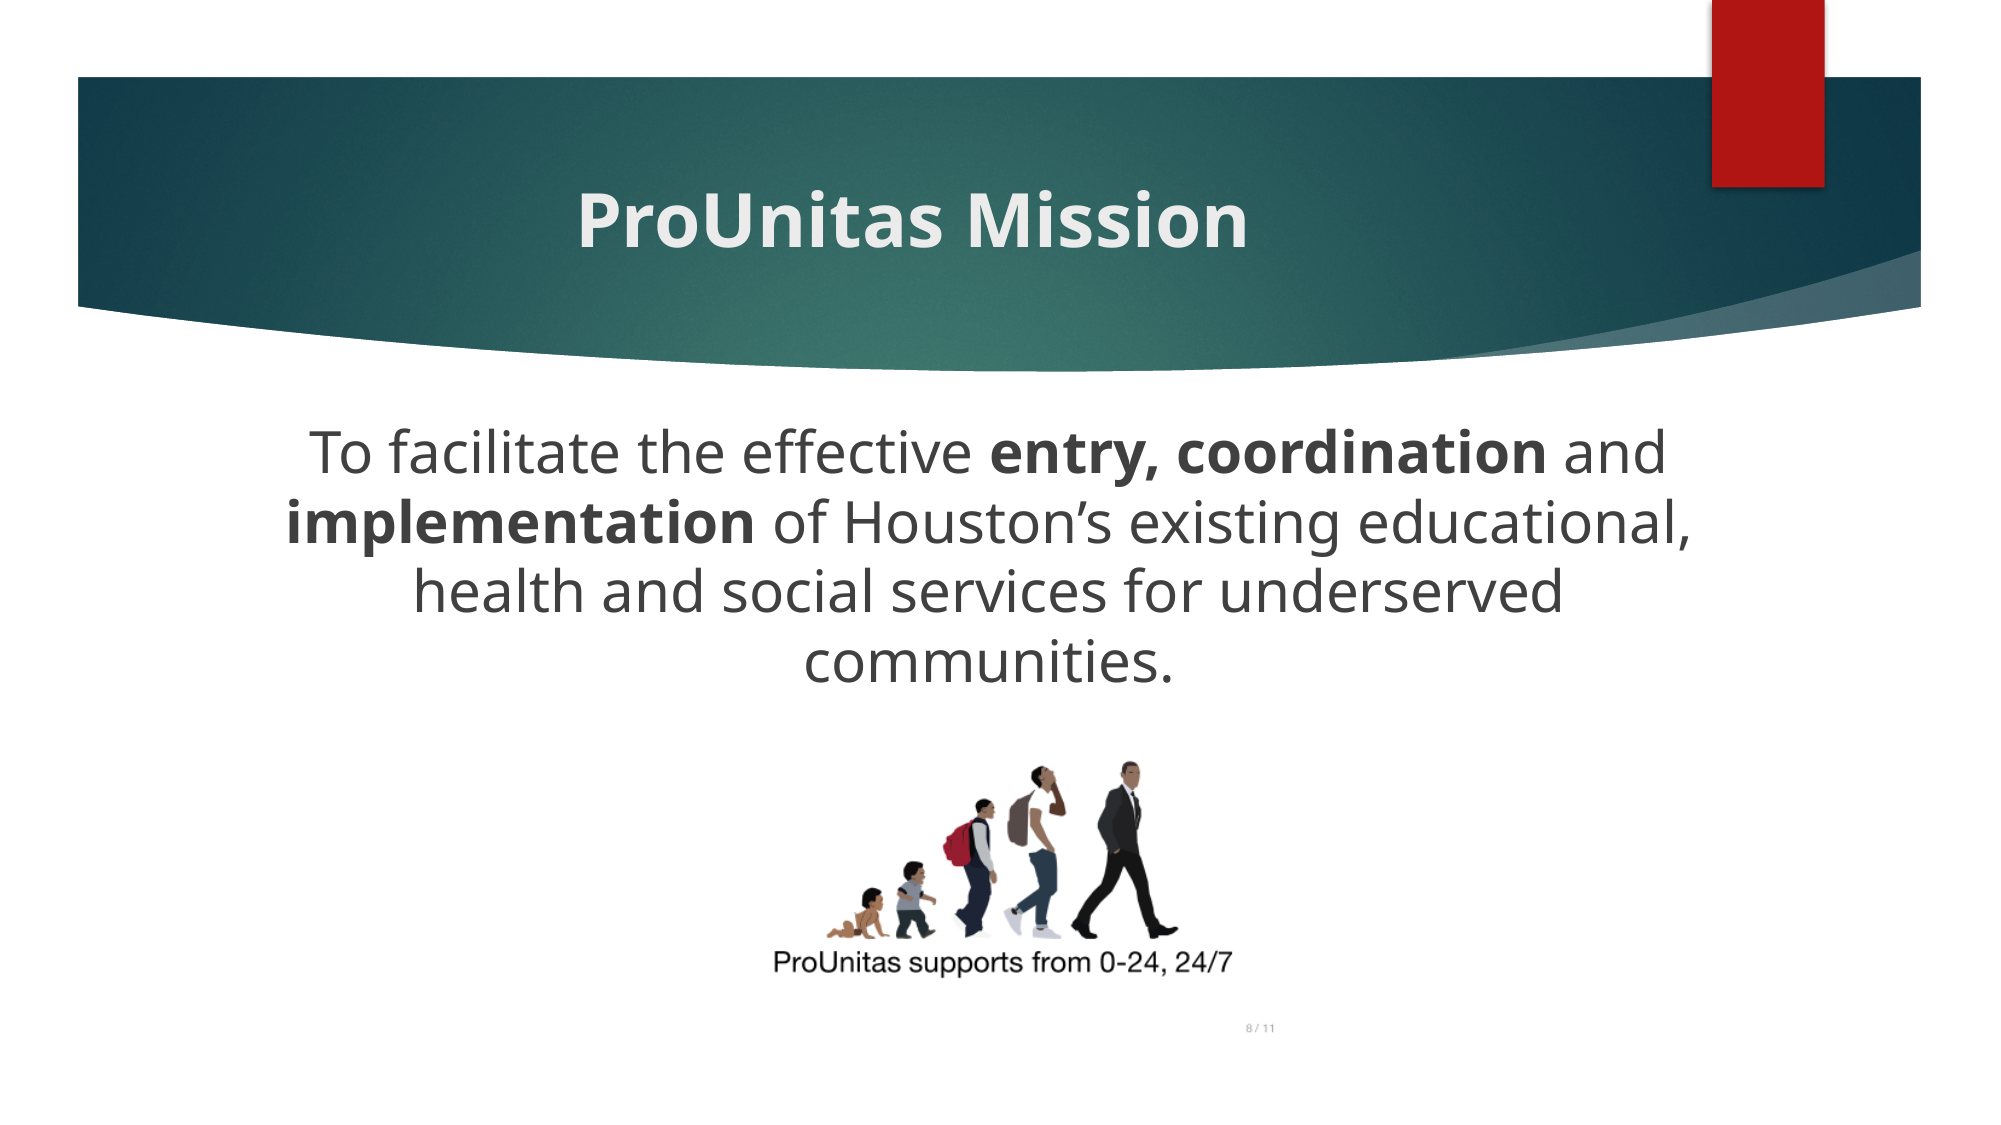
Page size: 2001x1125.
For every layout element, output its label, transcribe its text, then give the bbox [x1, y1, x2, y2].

title ProUnitas Mission [189, 159, 1638, 276]
picture [714, 715, 1295, 1042]
list To facilitate the effective entry, coordination and implementation of Houston’s existing educational, health and social services for underserved communities. [265, 407, 1714, 952]
